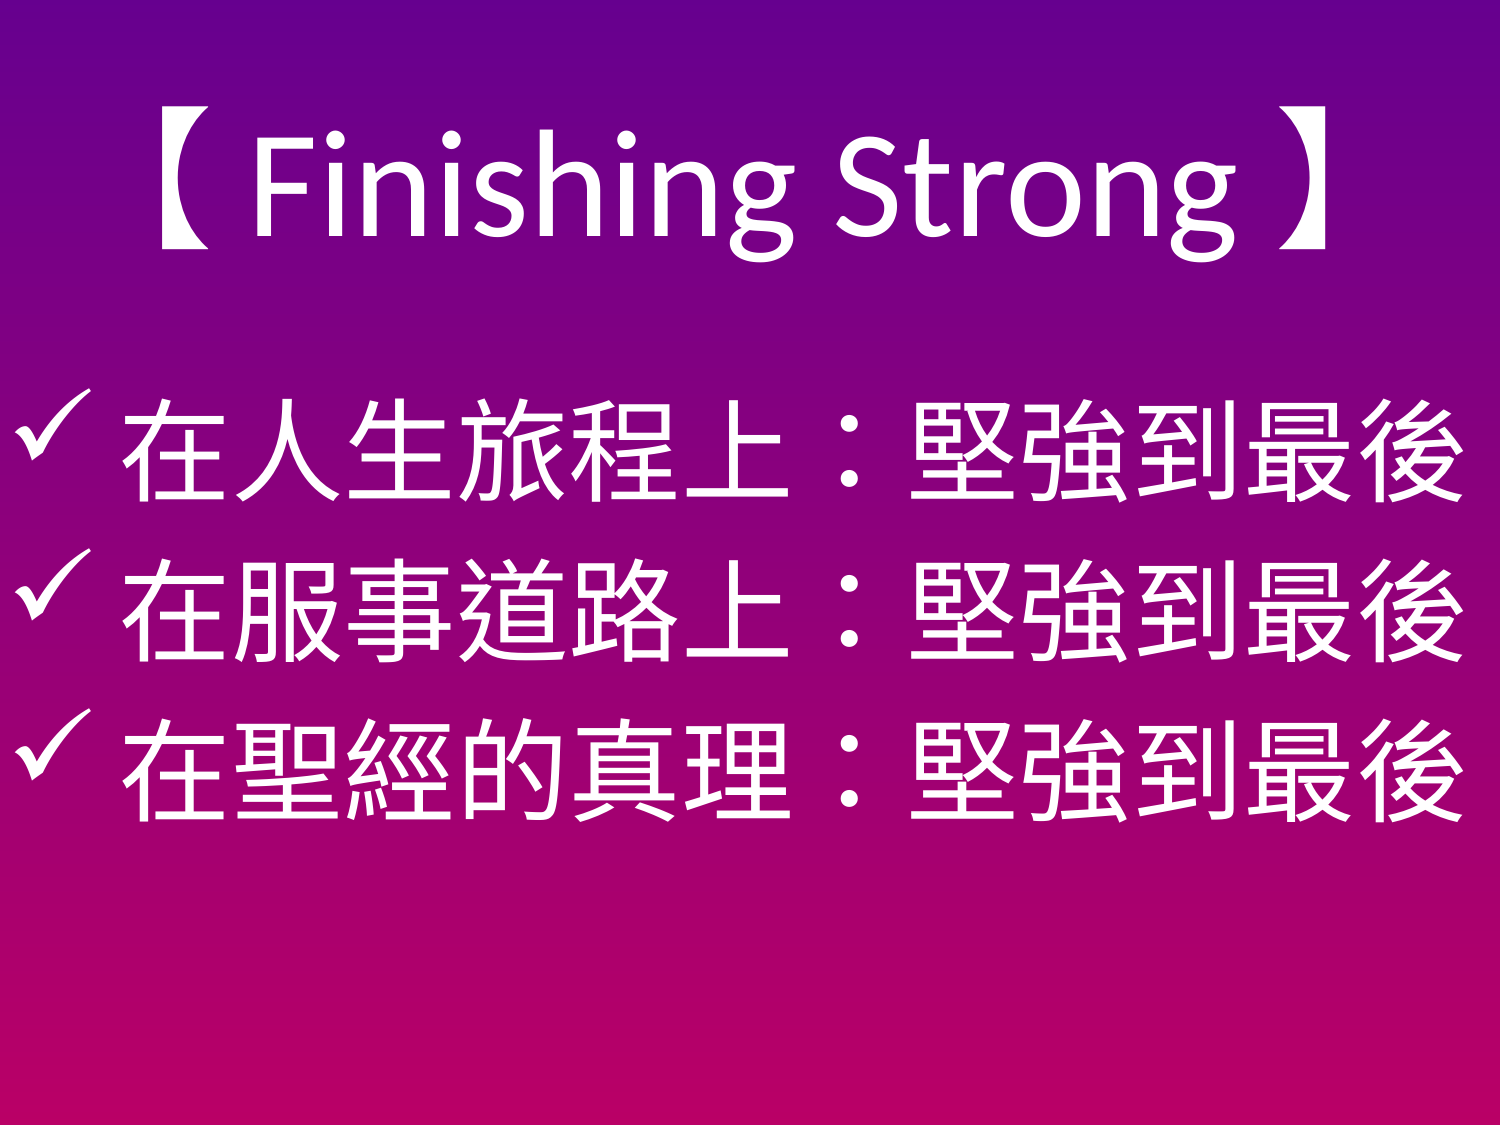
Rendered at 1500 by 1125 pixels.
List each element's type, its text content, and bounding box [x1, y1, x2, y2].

title 【Finishing Strong】 [5, 54, 1483, 296]
subtitle 在人生旅程上：堅強到最後 在服事道路上：堅強到最後 在聖經的真理：堅強到最後 [0, 373, 1489, 1035]
